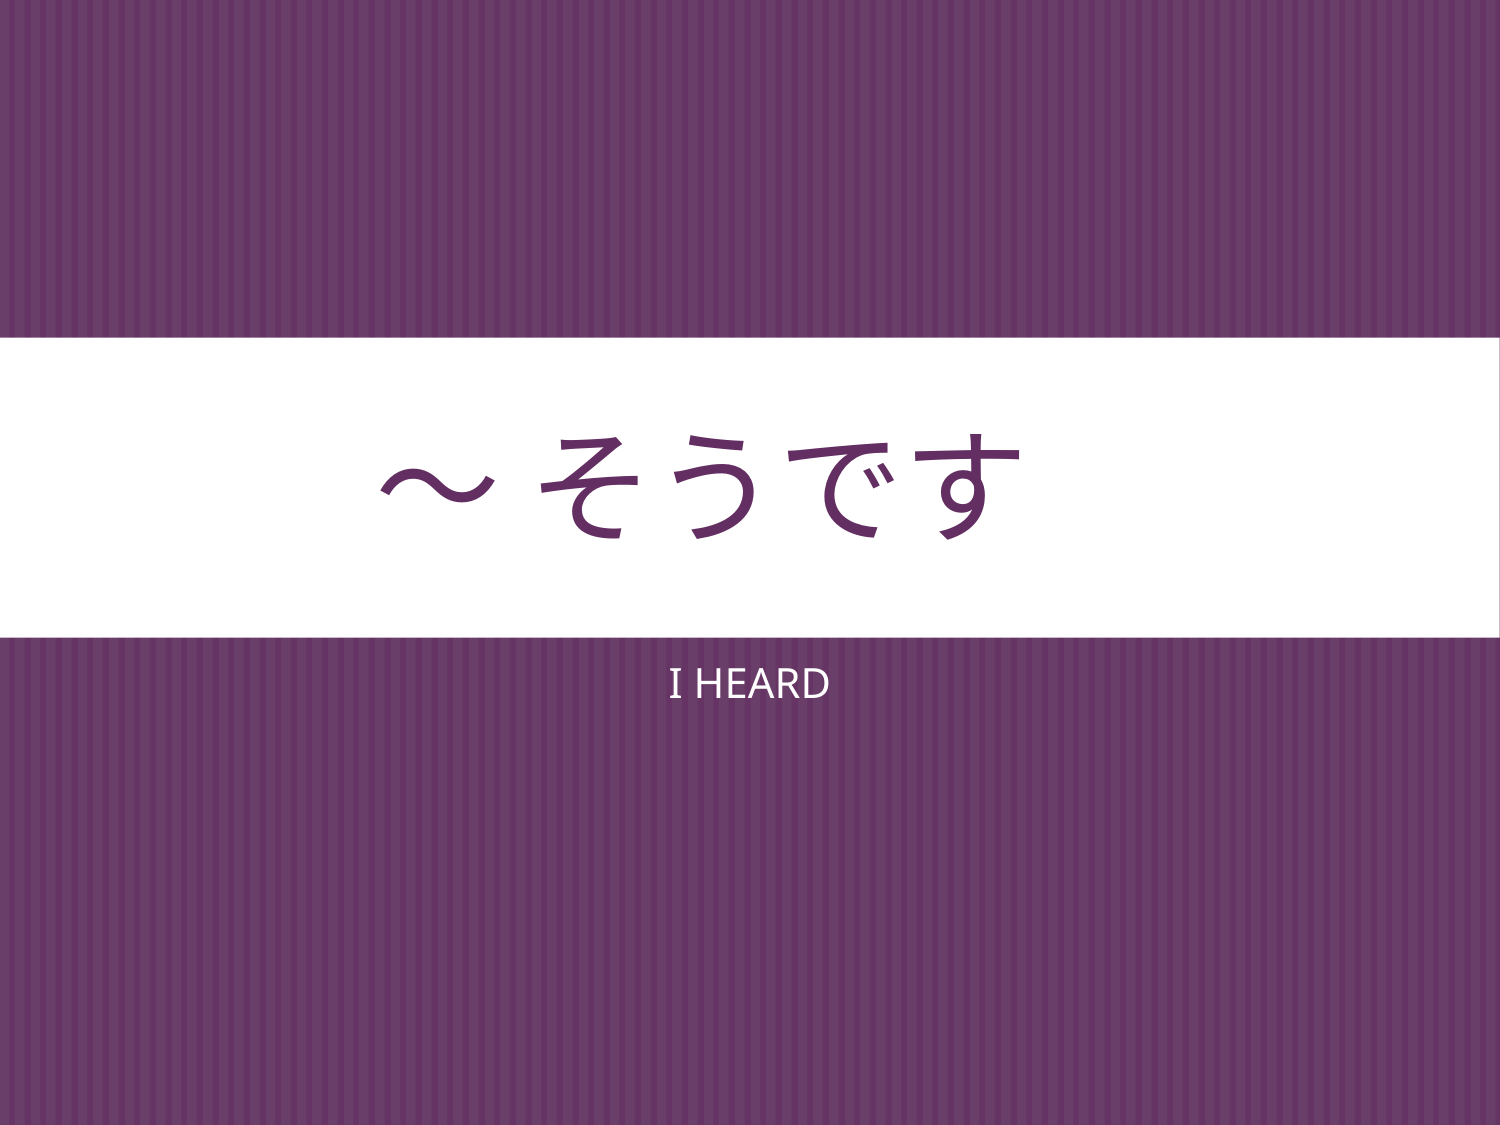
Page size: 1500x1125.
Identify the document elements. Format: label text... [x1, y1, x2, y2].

title ～ そうです [45, 355, 1457, 641]
subtitle I HEARD [187, 654, 1313, 870]
